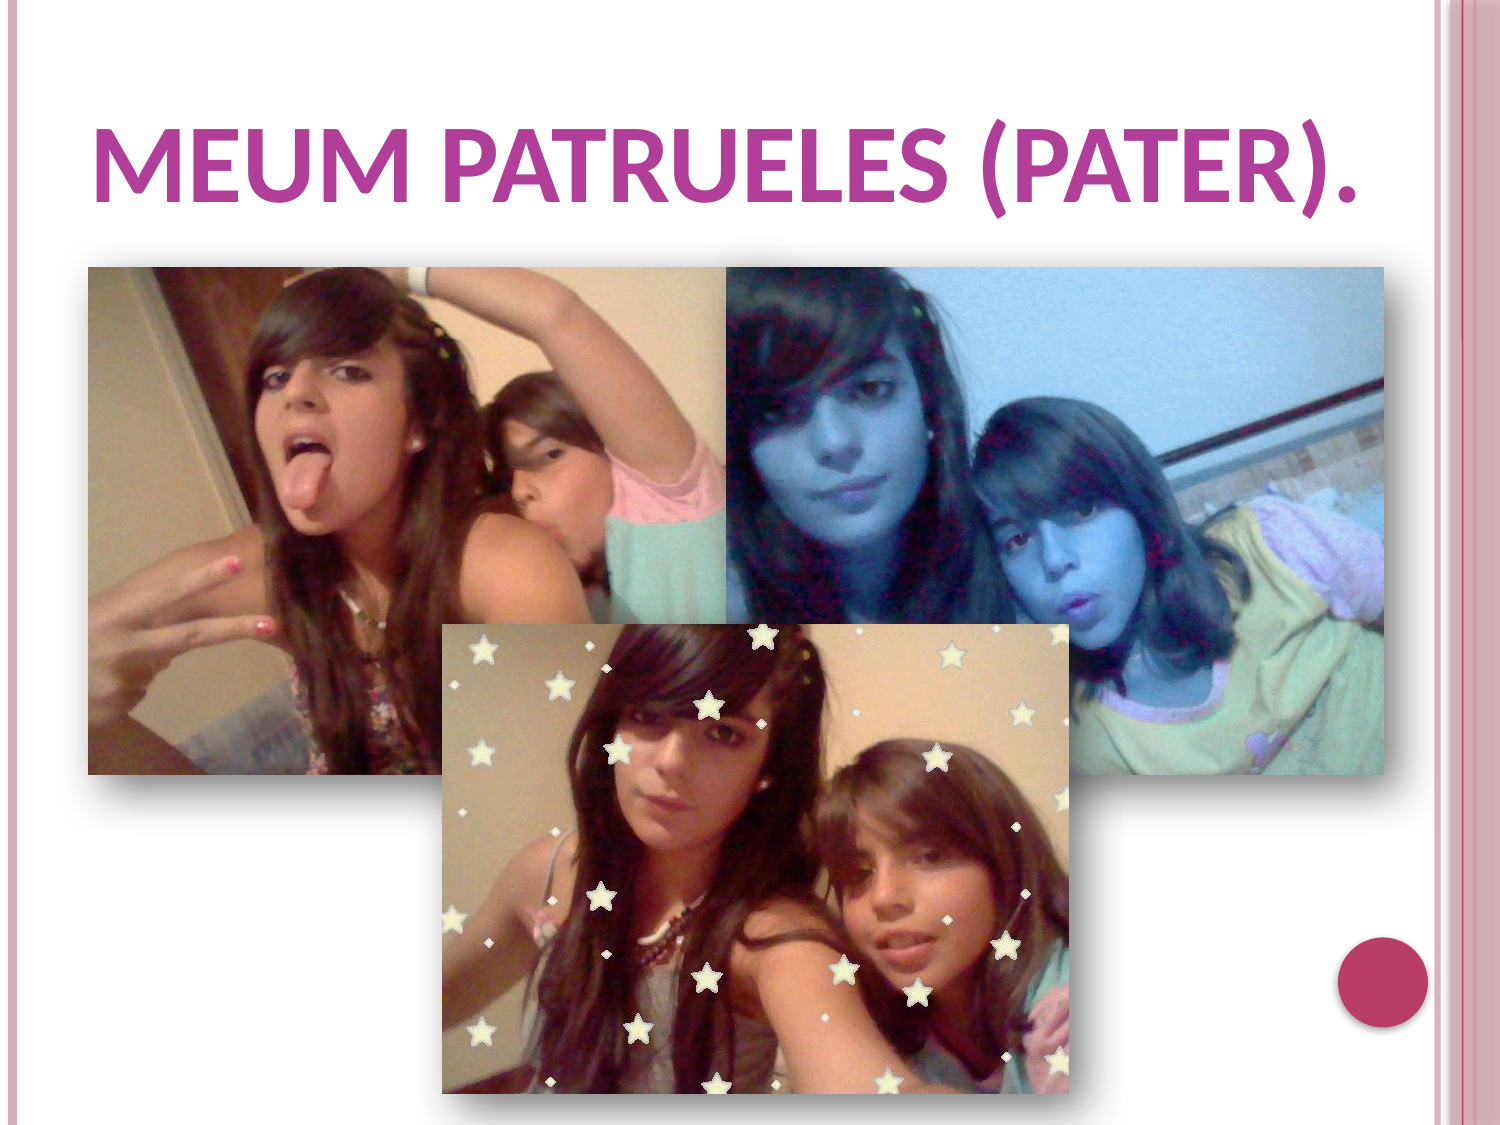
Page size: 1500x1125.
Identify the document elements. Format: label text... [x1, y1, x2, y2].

picture [87, 266, 1385, 1095]
title Meum patrueles (Pater). [75, 45, 1424, 233]
